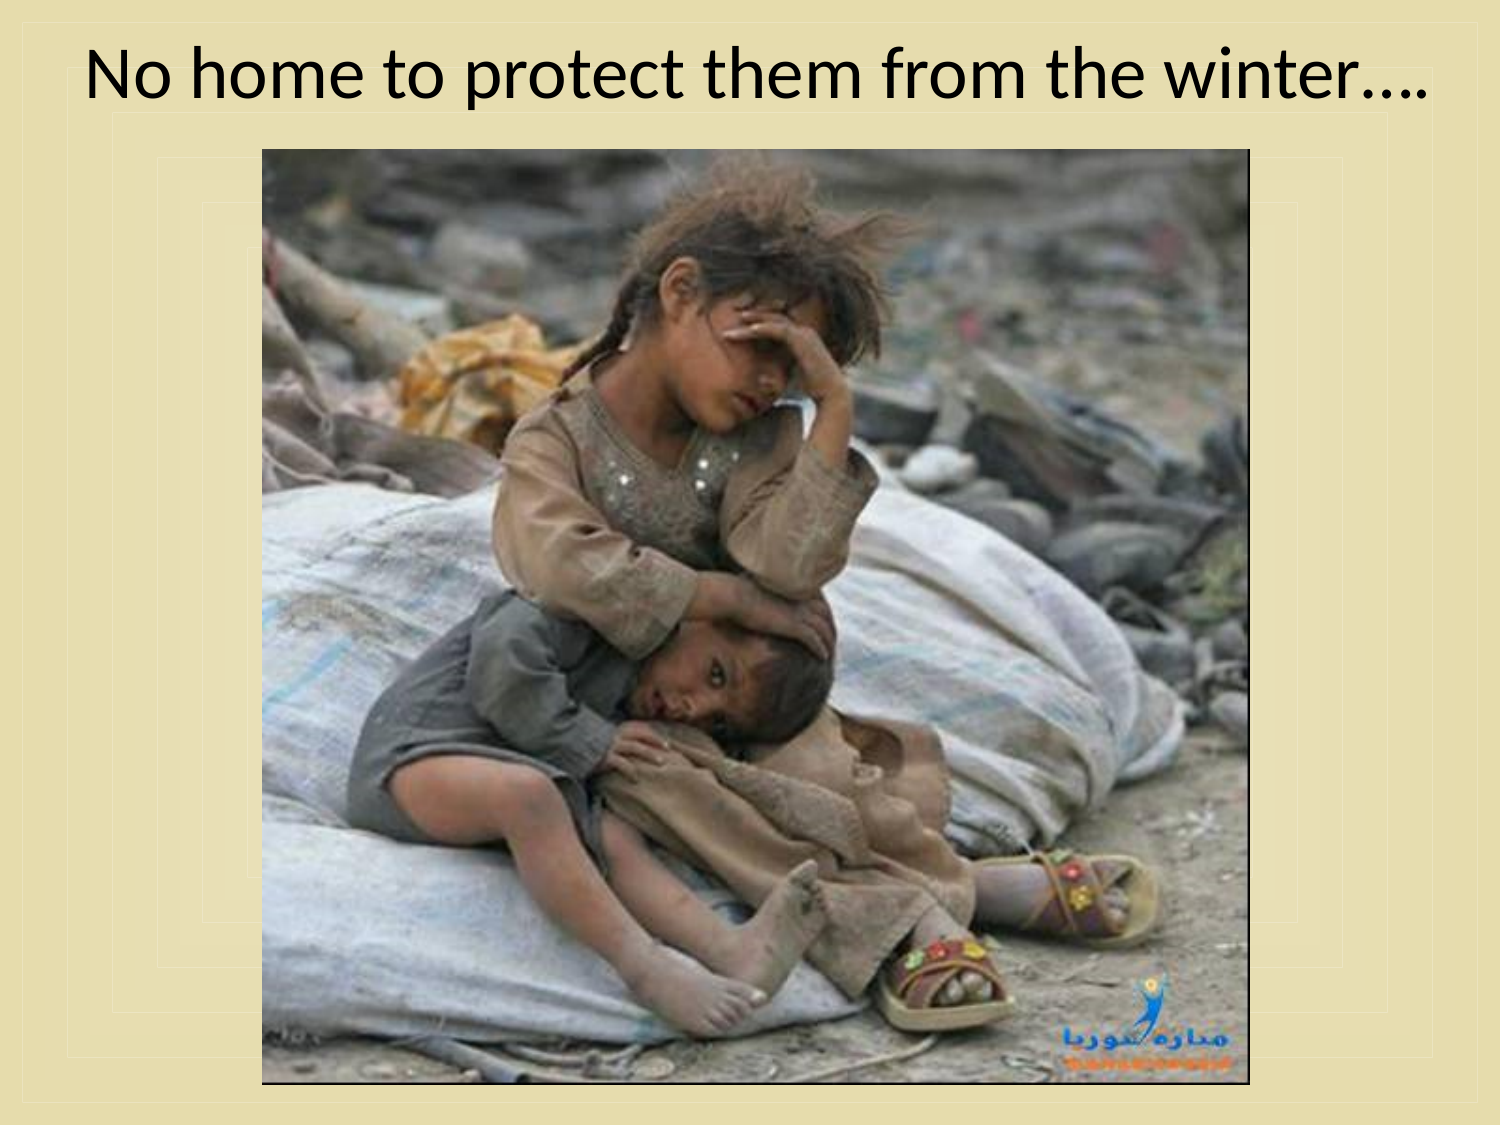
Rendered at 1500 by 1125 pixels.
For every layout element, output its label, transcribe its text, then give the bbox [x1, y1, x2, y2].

title No home to protect them from the winter…. [0, 0, 1500, 138]
picture [262, 149, 1251, 1086]
